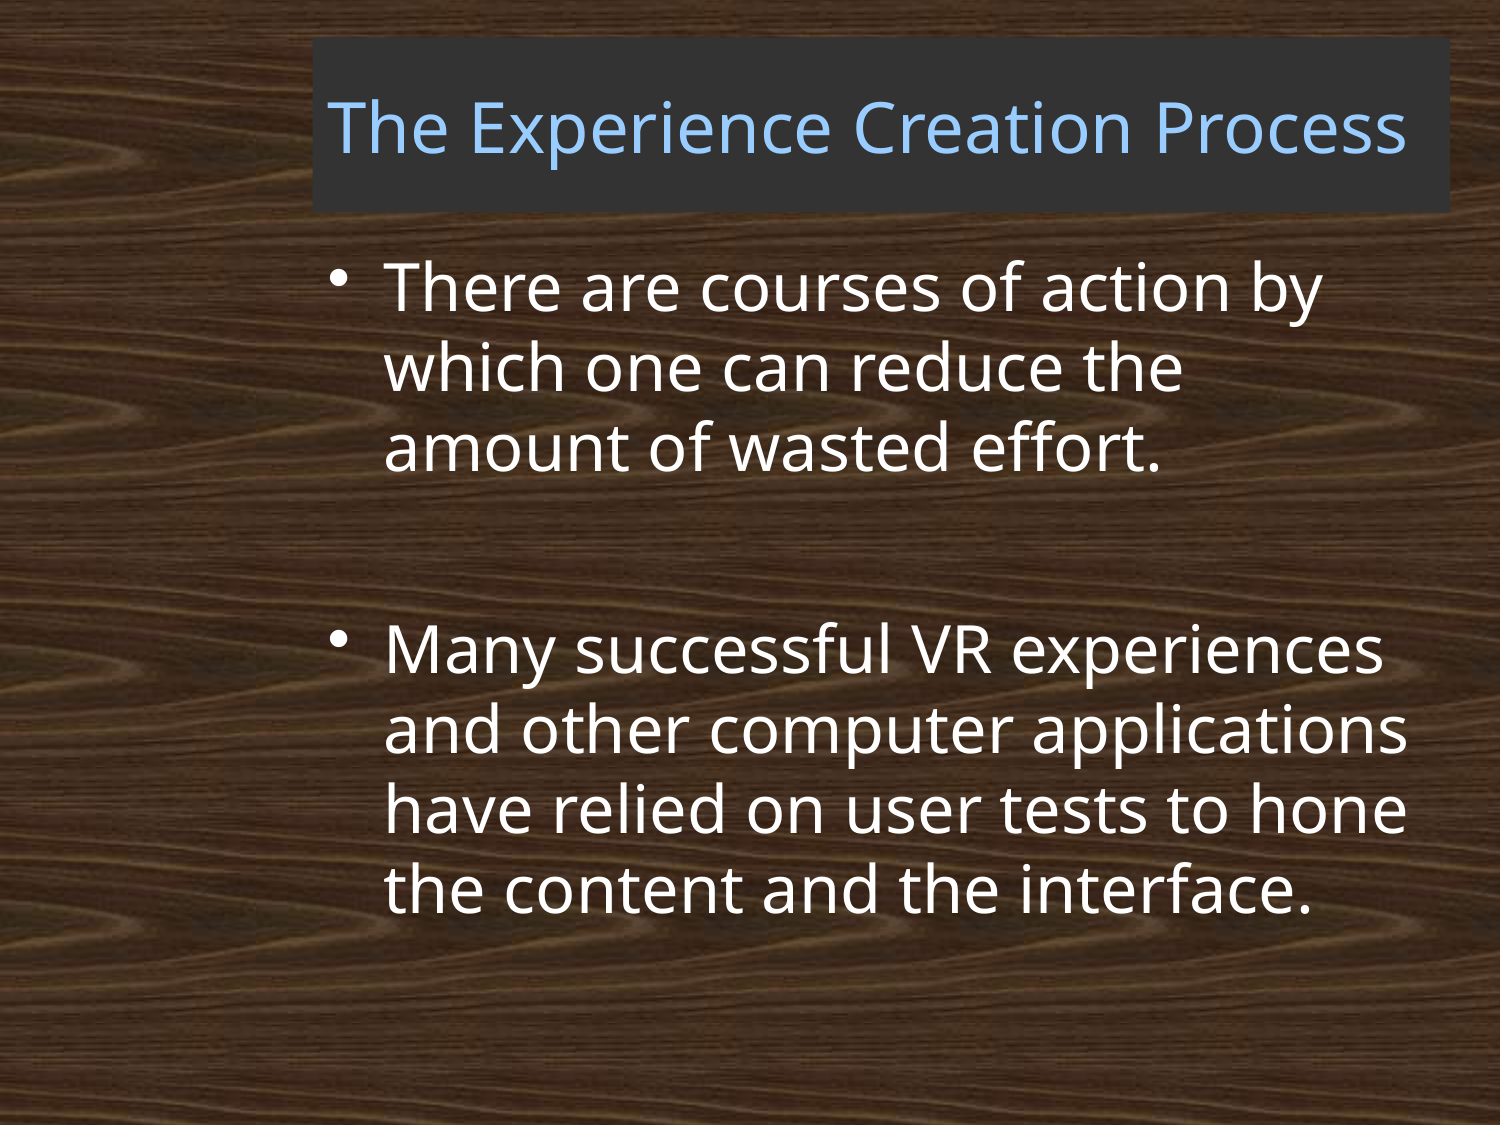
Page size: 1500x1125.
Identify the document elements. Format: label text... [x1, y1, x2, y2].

list There are courses of action by which one can reduce the amount of wasted effort. Many successful VR experiences and other computer applications have relied on user tests to hone the content and the interface. [312, 237, 1451, 1001]
picture [0, 0, 1500, 1125]
title The Experience Creation Process [312, 37, 1451, 213]
